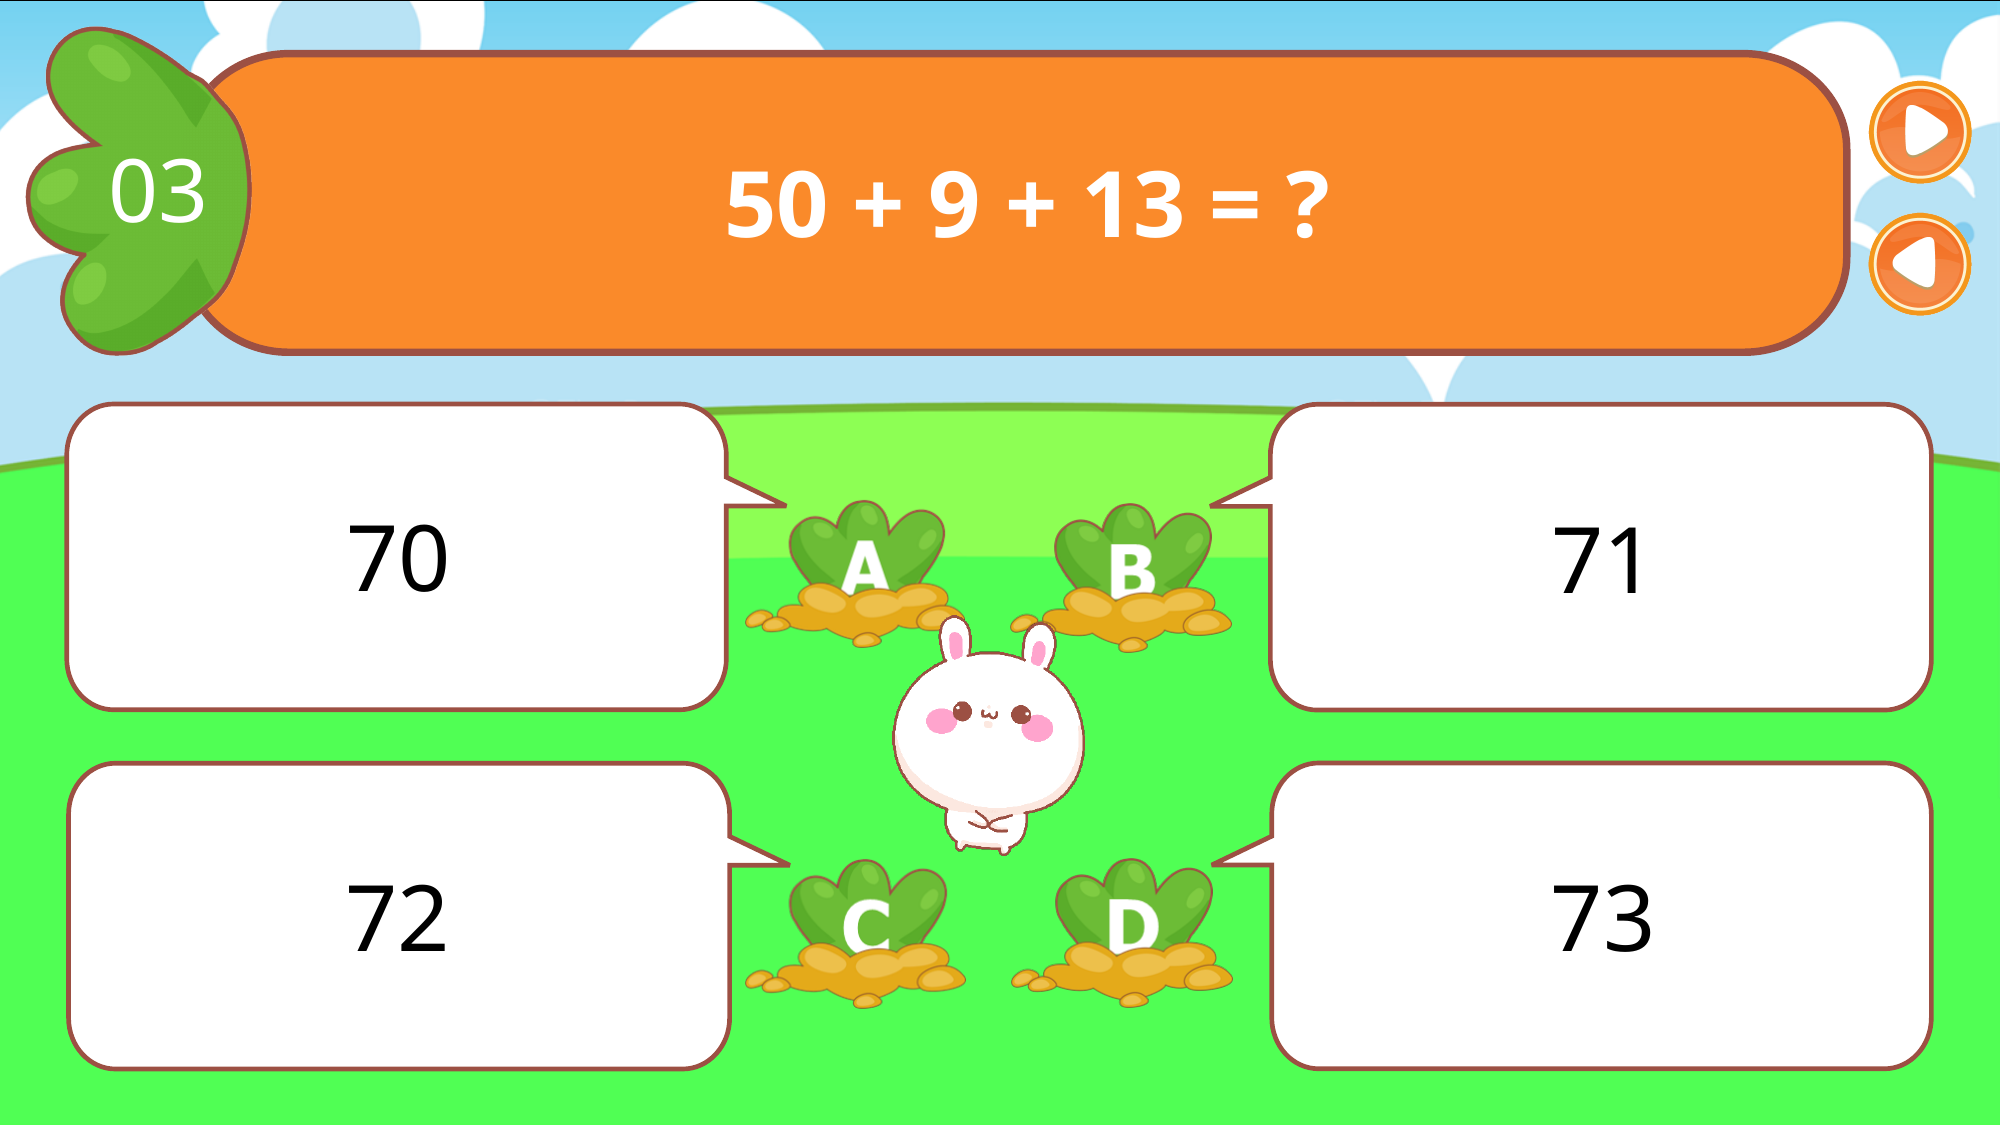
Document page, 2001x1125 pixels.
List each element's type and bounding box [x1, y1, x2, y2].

text_box [1210, 404, 1935, 711]
text_box [66, 403, 787, 710]
text_box [1211, 762, 1935, 1069]
picture [0, 1, 2000, 1125]
text_box [66, 763, 790, 1069]
text_box [25, 26, 1851, 356]
